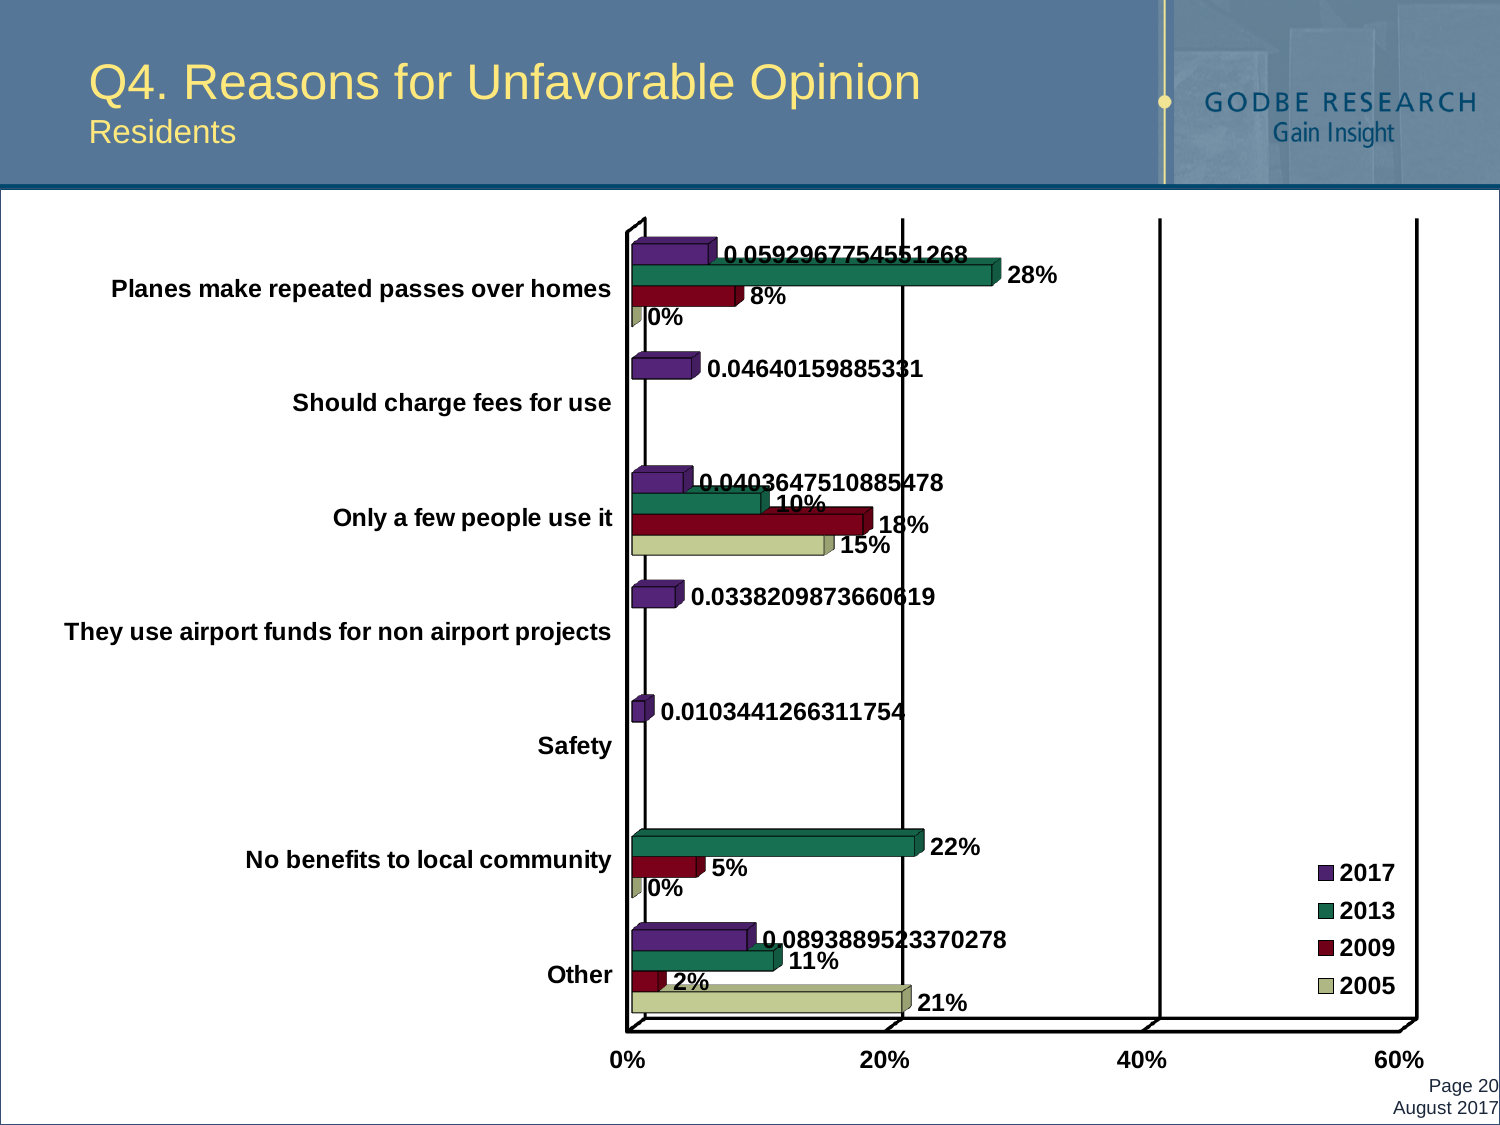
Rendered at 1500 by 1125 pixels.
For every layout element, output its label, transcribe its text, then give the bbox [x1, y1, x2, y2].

picture [0, 0, 1500, 184]
chart [16, 193, 1484, 1098]
title Q4. Reasons for Unfavorable Opinion Residents [73, 49, 1162, 151]
